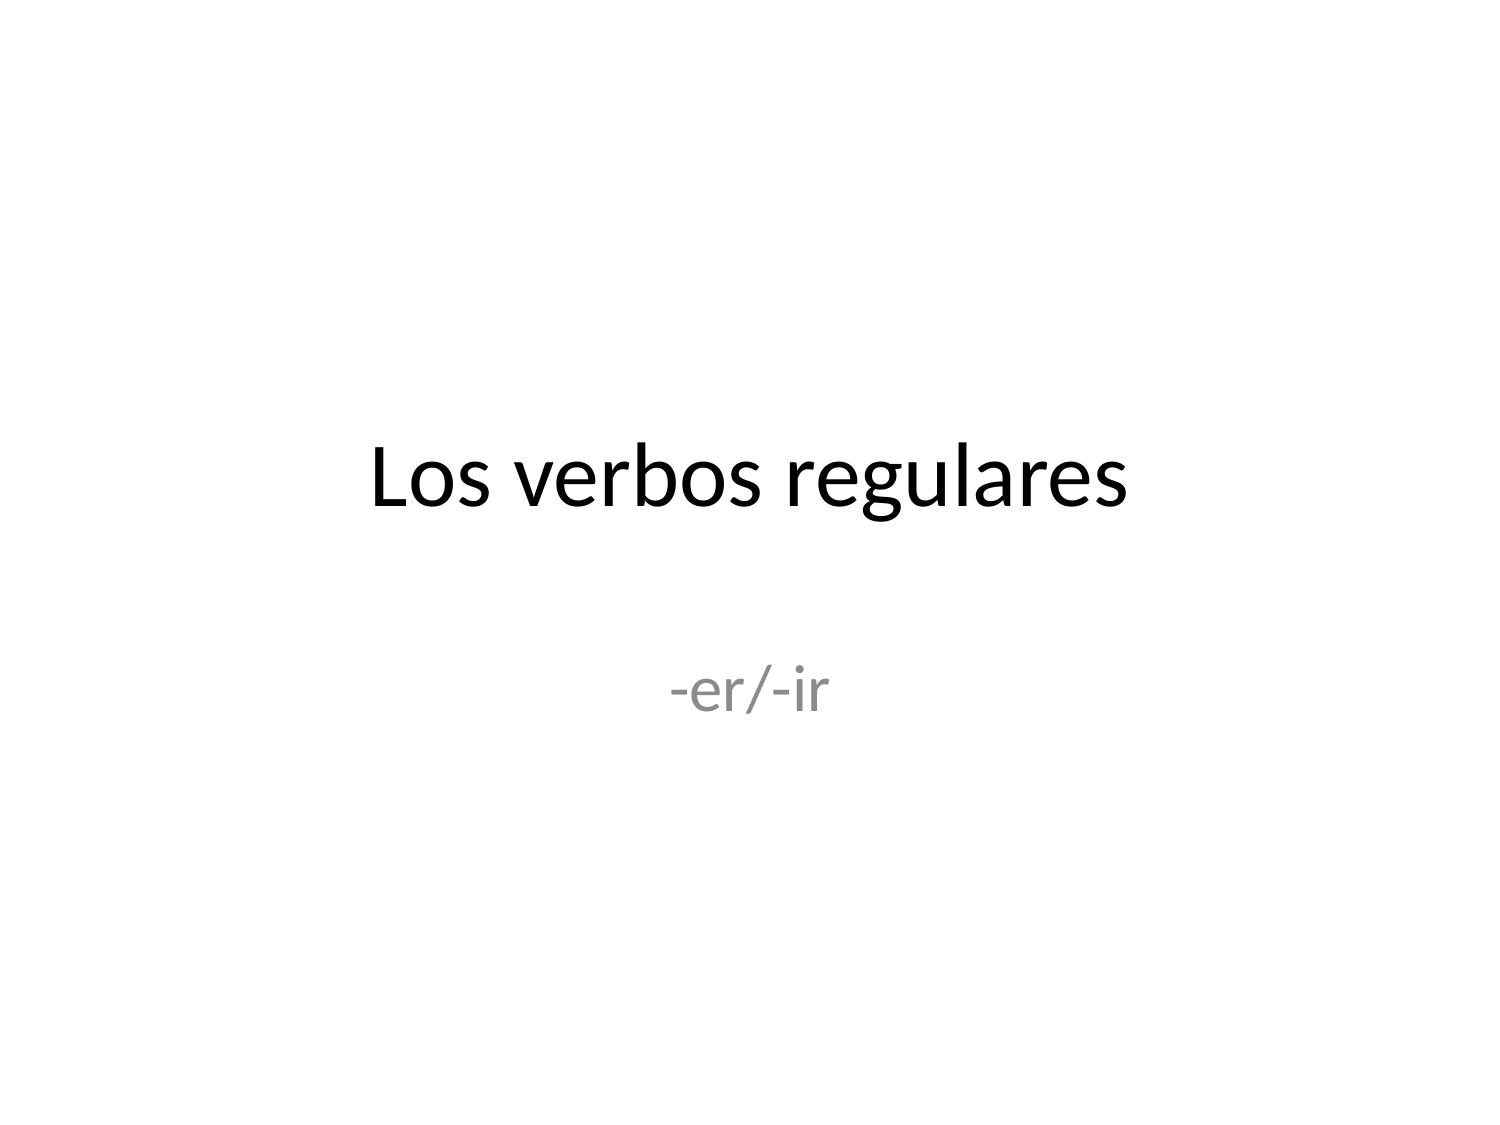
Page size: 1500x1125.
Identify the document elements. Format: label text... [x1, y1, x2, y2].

subtitle -er/-ir [225, 637, 1275, 925]
title Los verbos regulares [112, 349, 1388, 591]
